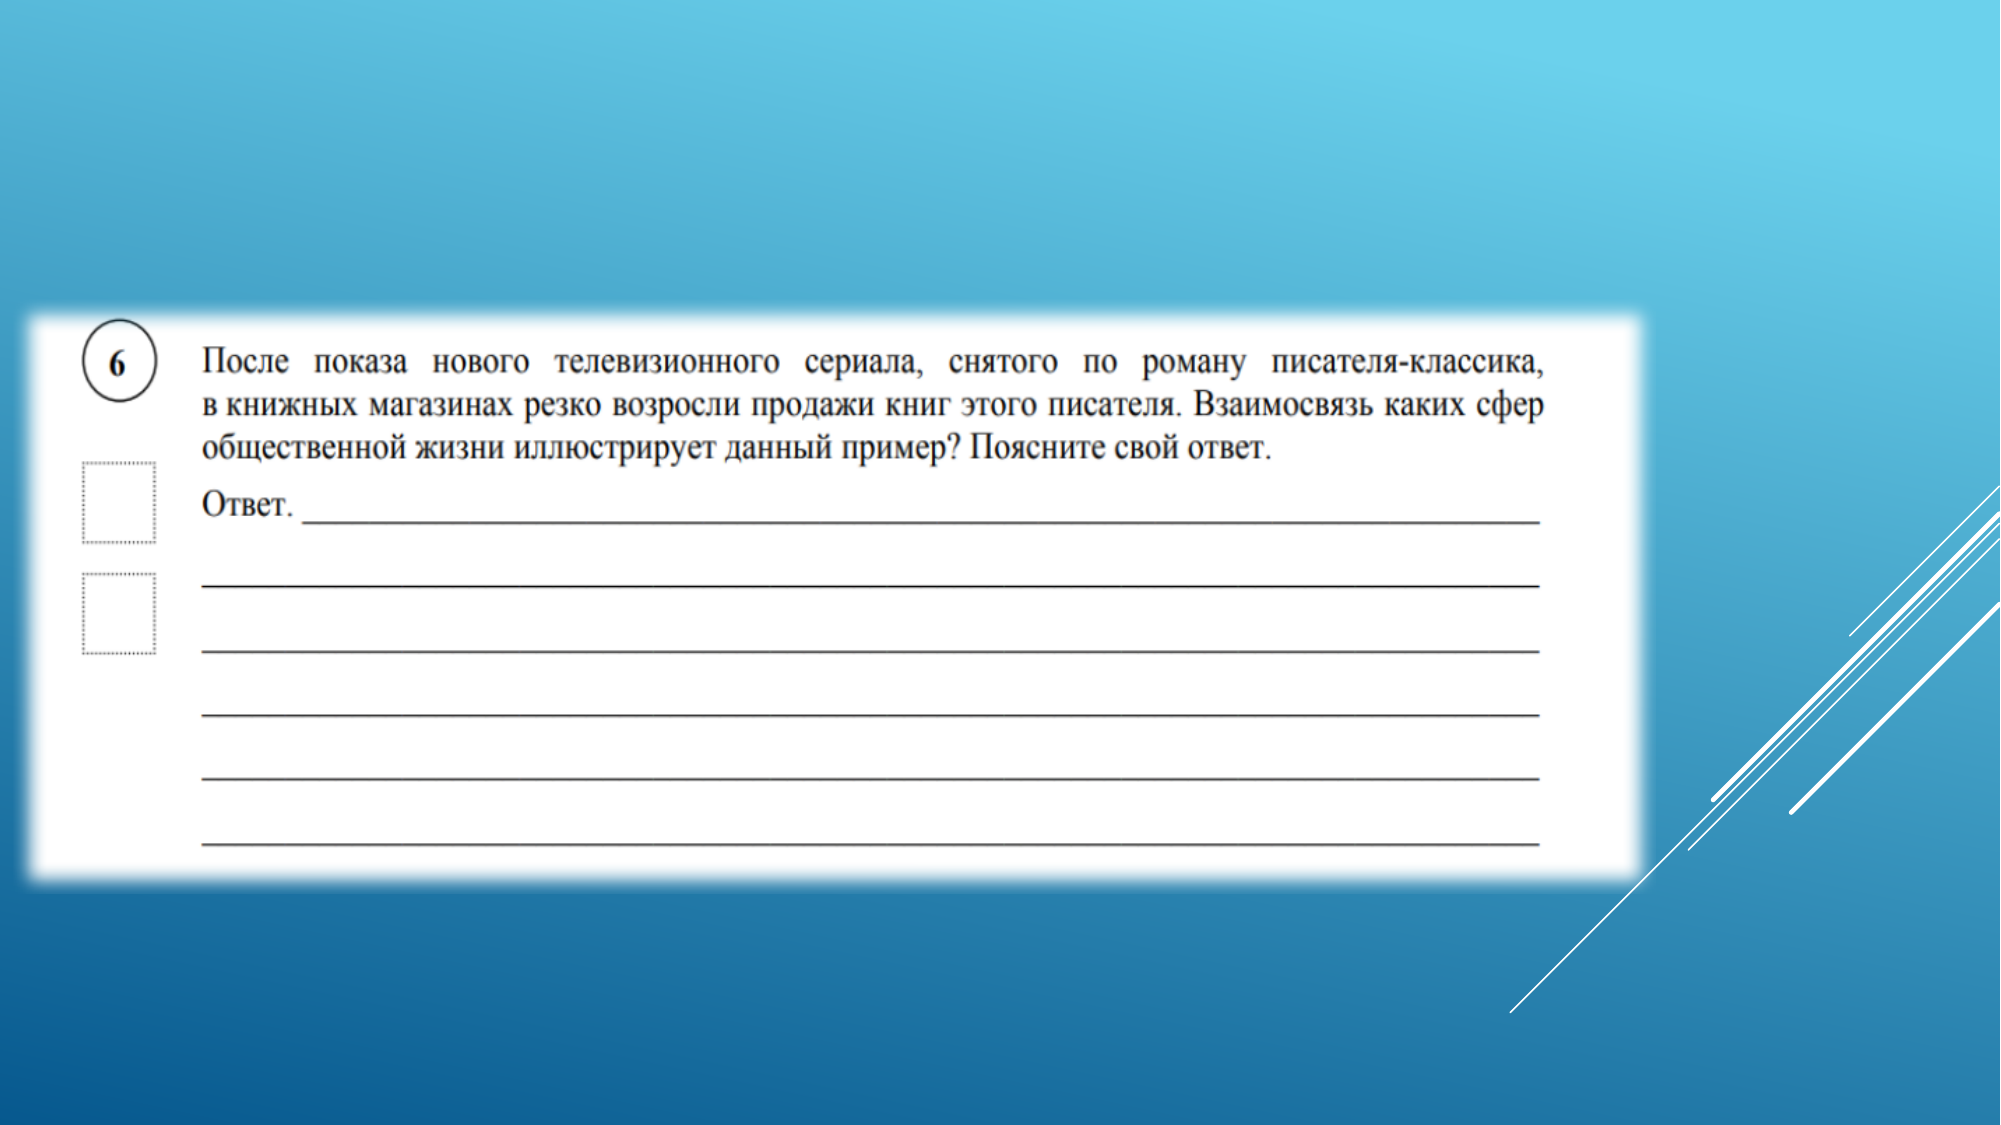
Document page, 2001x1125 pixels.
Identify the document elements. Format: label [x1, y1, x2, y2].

picture [13, 299, 1656, 895]
